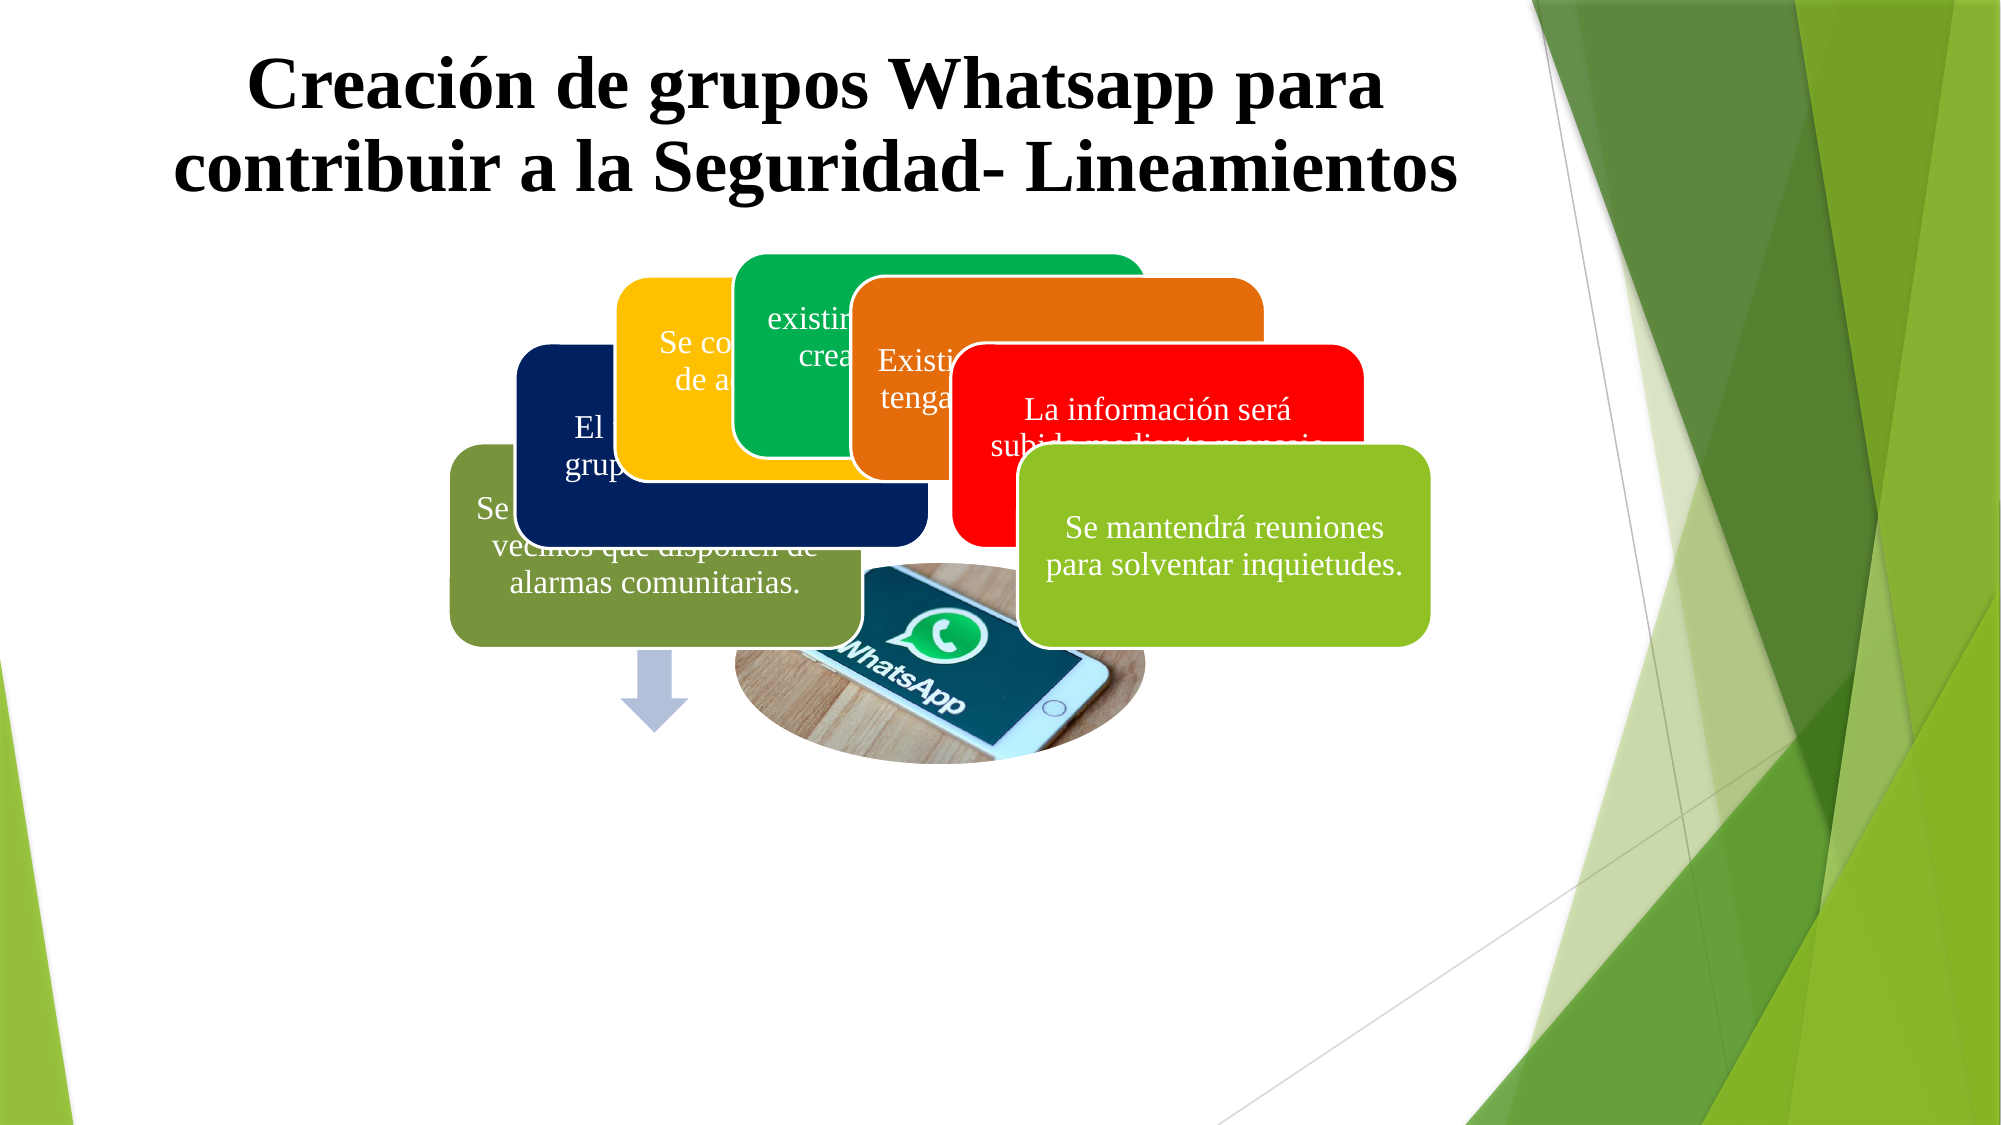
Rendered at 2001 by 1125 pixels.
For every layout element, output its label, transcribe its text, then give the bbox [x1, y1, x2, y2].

title Creación de grupos Whatsapp para contribuir a la Seguridad- Lineamientos [111, 34, 1522, 230]
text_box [110, 252, 1770, 1075]
